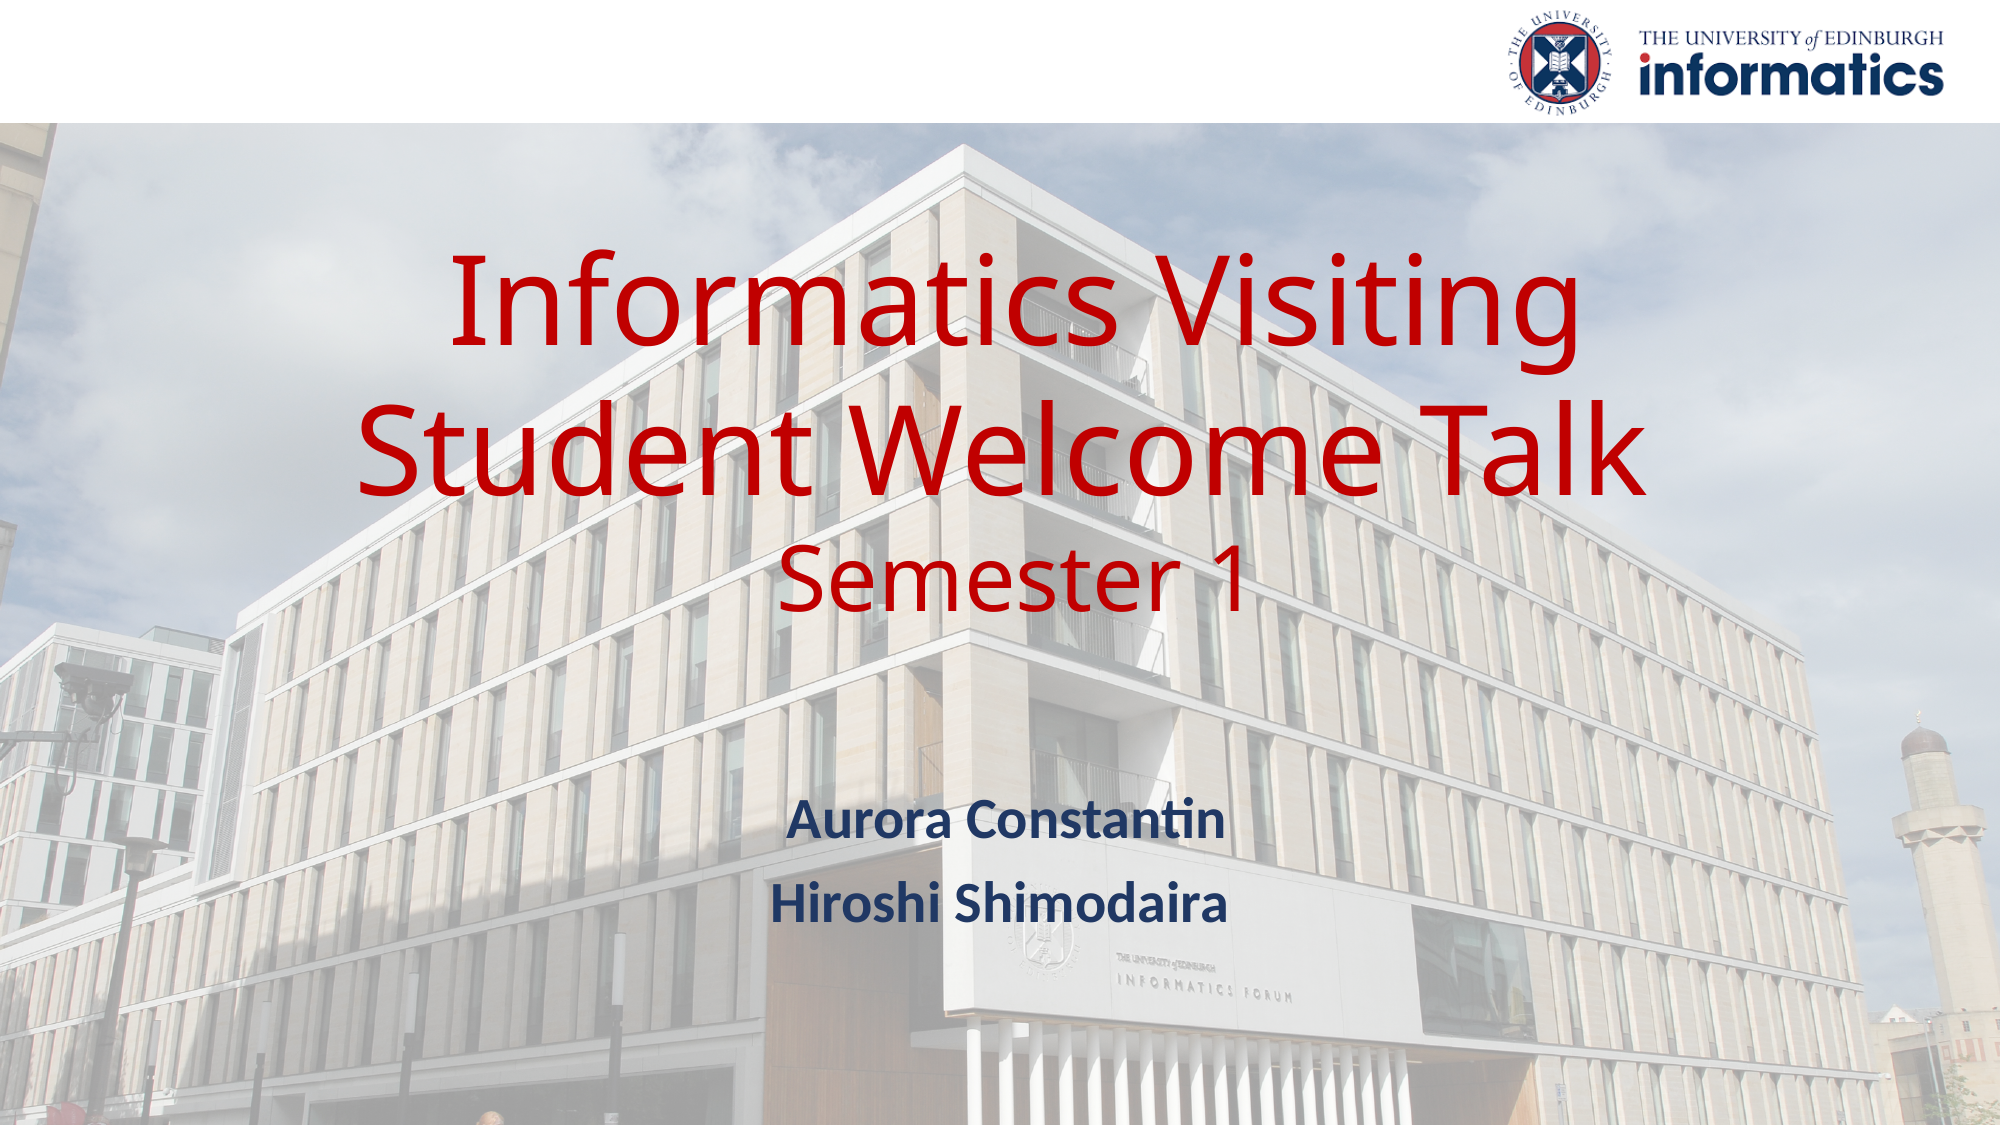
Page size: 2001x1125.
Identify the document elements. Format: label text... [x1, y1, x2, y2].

subtitle Aurora Constantin Hiroshi Shimodaira [249, 780, 1750, 1053]
title Informatics Visiting Student Welcome Talk Semester 1 [267, 198, 1768, 638]
picture [1499, 2, 1952, 124]
text_box [0, 122, 2000, 1125]
